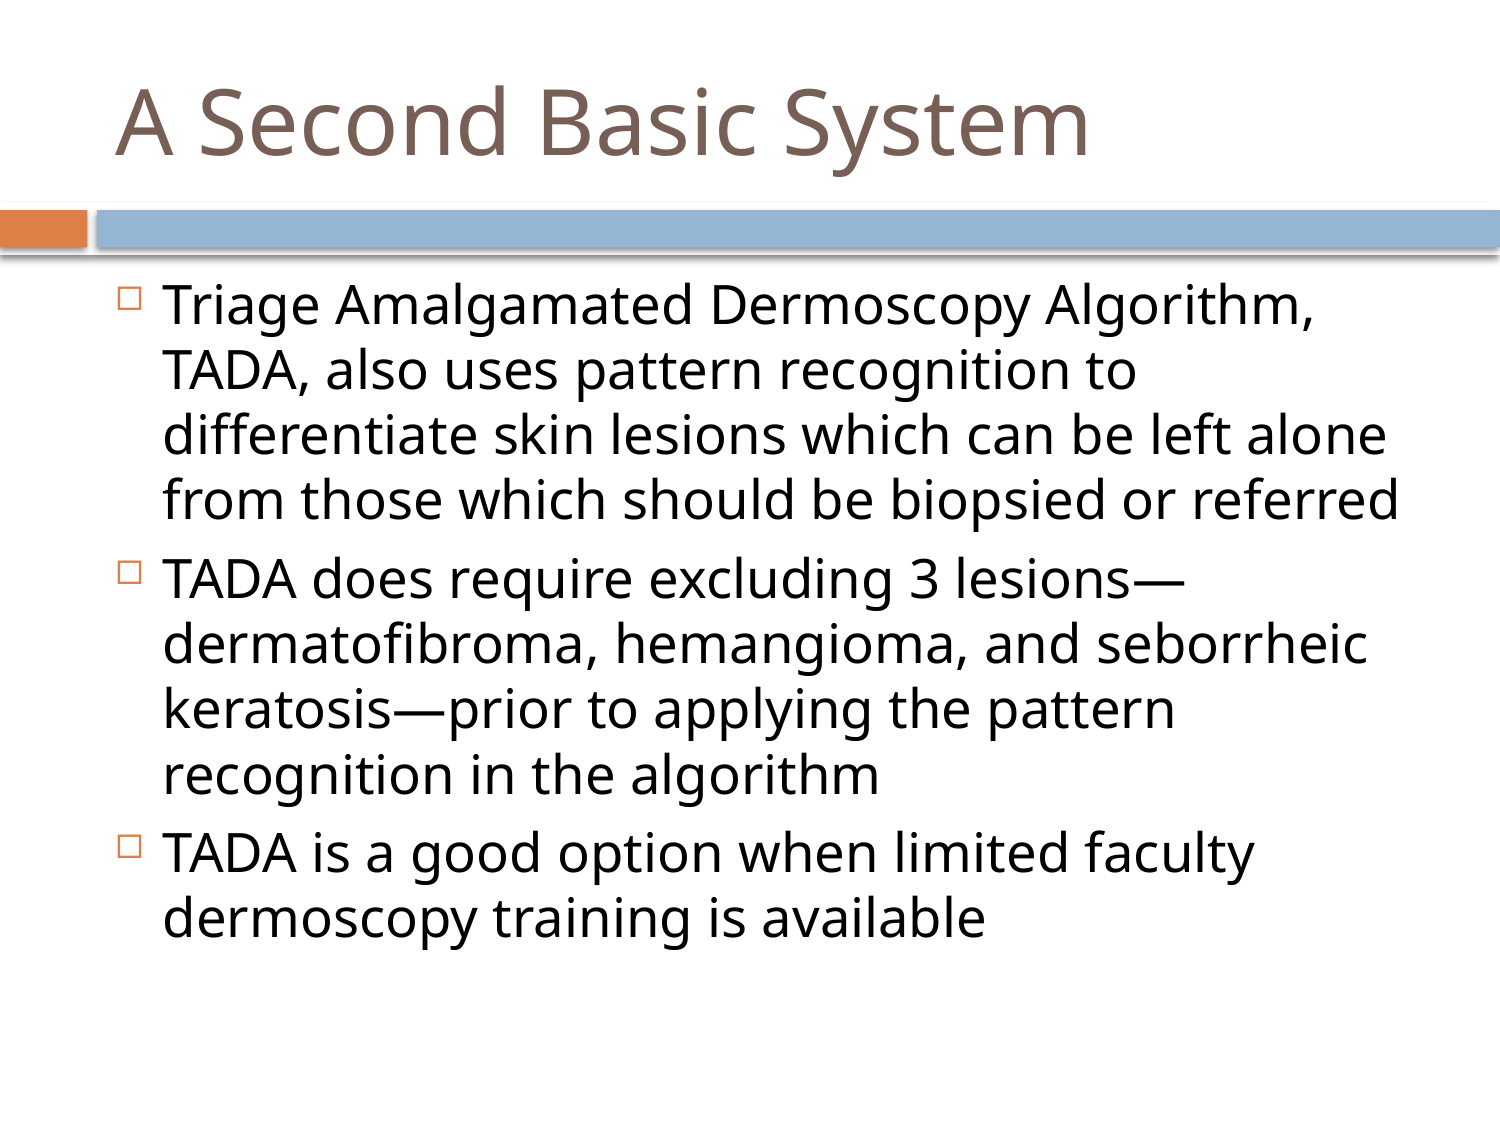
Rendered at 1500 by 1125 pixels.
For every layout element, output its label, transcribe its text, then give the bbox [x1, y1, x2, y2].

title A Second Basic System [100, 37, 1438, 200]
list Triage Amalgamated Dermoscopy Algorithm, TADA, also uses pattern recognition to differentiate skin lesions which can be left alone from those which should be biopsied or referred TADA does require excluding 3 lesions—dermatofibroma, hemangioma, and seborrheic keratosis—prior to applying the pattern recognition in the algorithm TADA is a good option when limited faculty dermoscopy training is available [100, 262, 1438, 1000]
